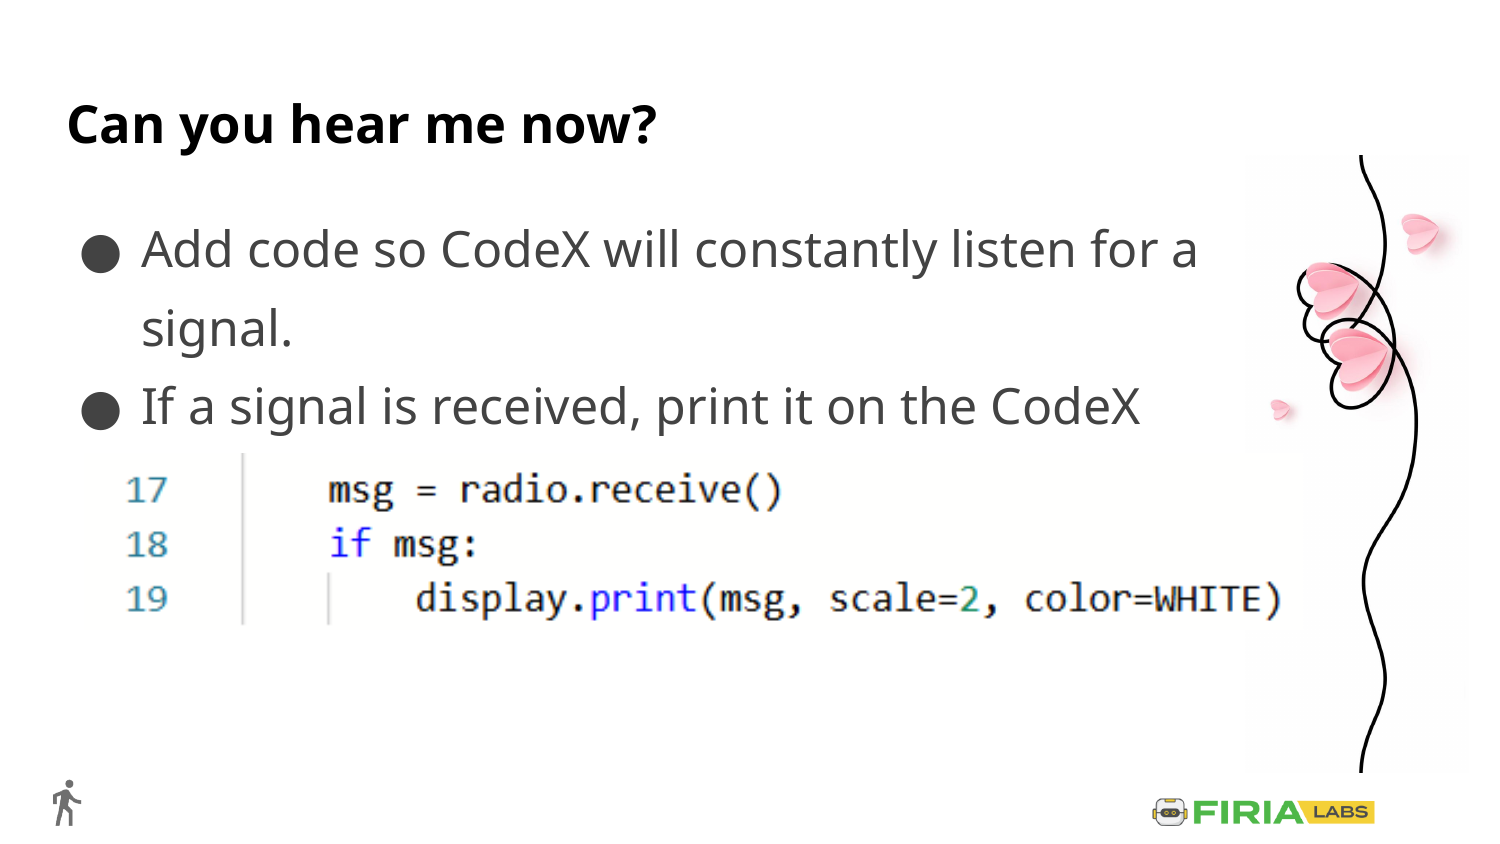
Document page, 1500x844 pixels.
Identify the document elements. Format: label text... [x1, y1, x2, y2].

picture [1144, 793, 1380, 830]
list Add code so CodeX will constantly listen for a signal. If a signal is received, print it on the CodeX screen: [51, 189, 1270, 750]
title Can you hear me now? [51, 72, 1449, 176]
picture [41, 772, 88, 830]
picture [83, 155, 1469, 773]
